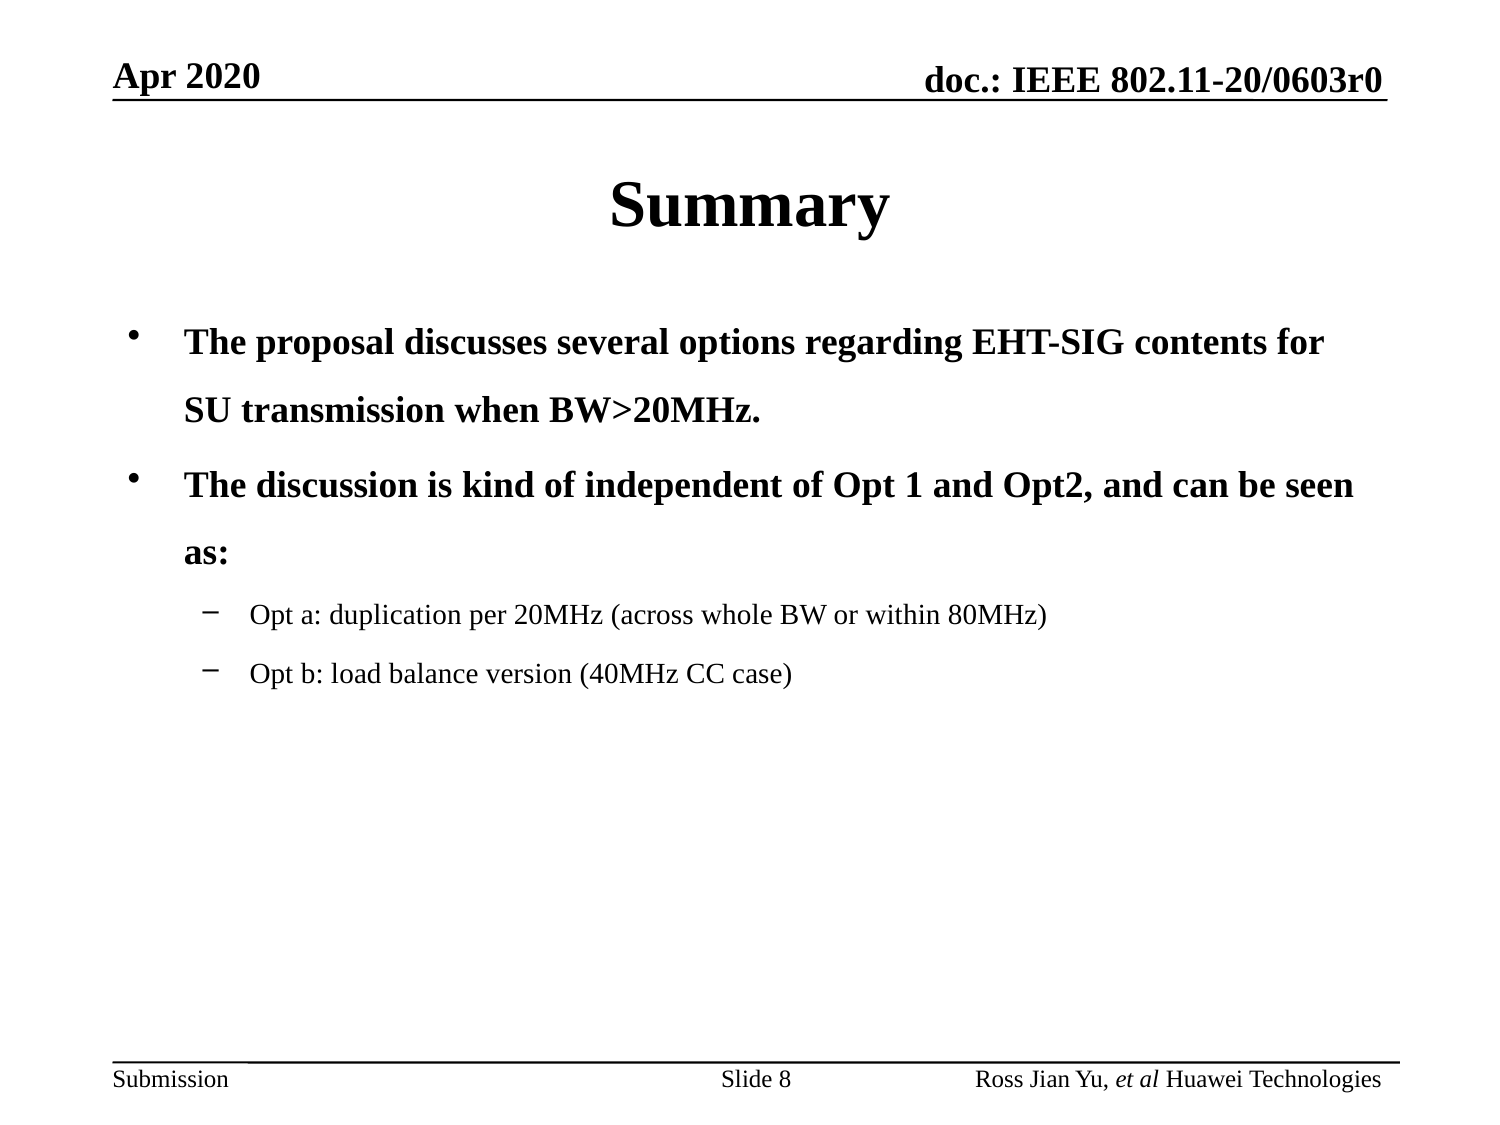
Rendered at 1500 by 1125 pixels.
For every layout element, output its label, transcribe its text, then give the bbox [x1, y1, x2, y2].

slide_number Slide 8 [712, 1061, 800, 1093]
list The proposal discusses several options regarding EHT-SIG contents for SU transmission when BW>20MHz. The discussion is kind of independent of Opt 1 and Opt2, and can be seen as: Opt a: duplication per 20MHz (across whole BW or within 80MHz) Opt b: load balance version (40MHz CC case) [112, 288, 1388, 1001]
title Summary [112, 112, 1388, 288]
